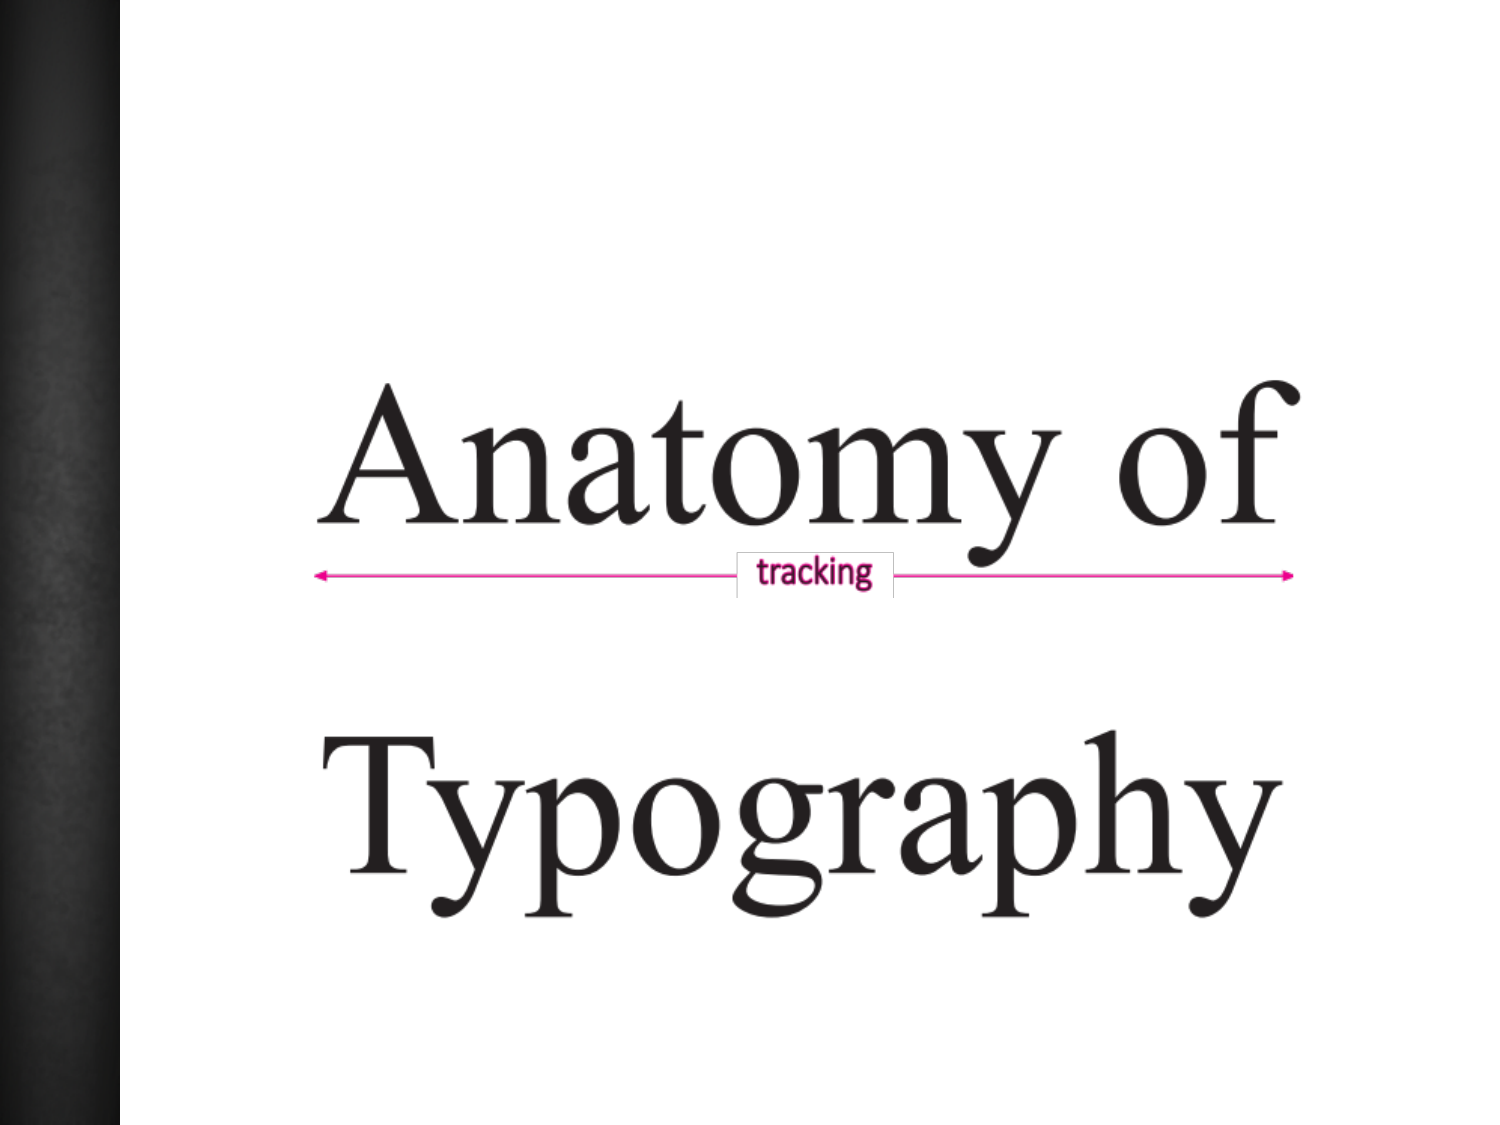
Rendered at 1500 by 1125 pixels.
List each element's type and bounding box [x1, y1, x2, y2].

picture [252, 314, 1422, 944]
picture [0, 0, 120, 1125]
